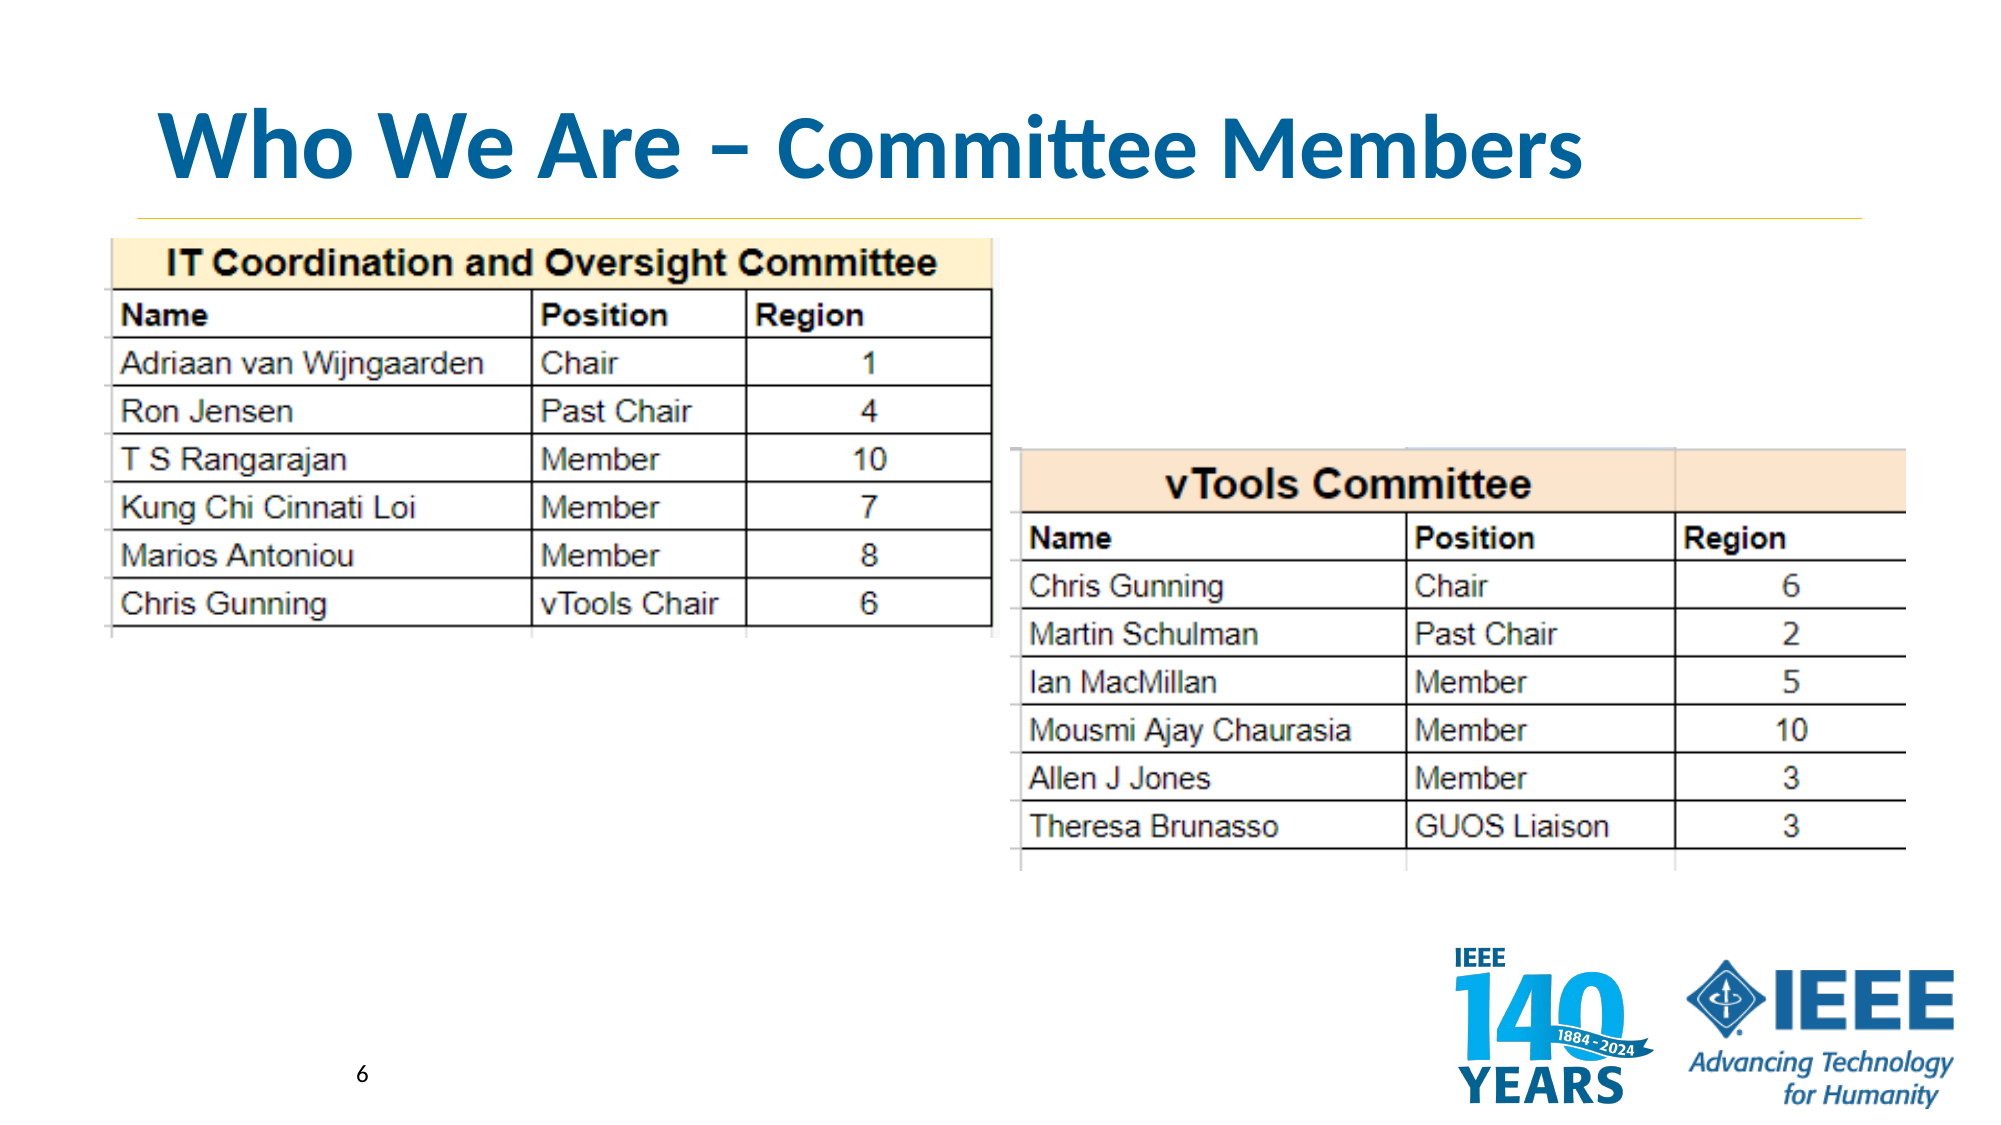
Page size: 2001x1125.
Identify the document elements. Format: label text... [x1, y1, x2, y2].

picture [1574, 1035, 1580, 1042]
picture [1435, 1035, 1667, 1125]
picture [1583, 1035, 1589, 1044]
picture [1627, 1046, 1634, 1055]
list [0, 224, 1725, 1035]
slide_number 6 [137, 1042, 588, 1103]
title Who We Are – Committee Members [137, 59, 1677, 210]
picture [1010, 447, 1906, 871]
picture [104, 237, 1000, 638]
picture [1612, 1045, 1625, 1054]
picture [1686, 959, 1954, 1109]
